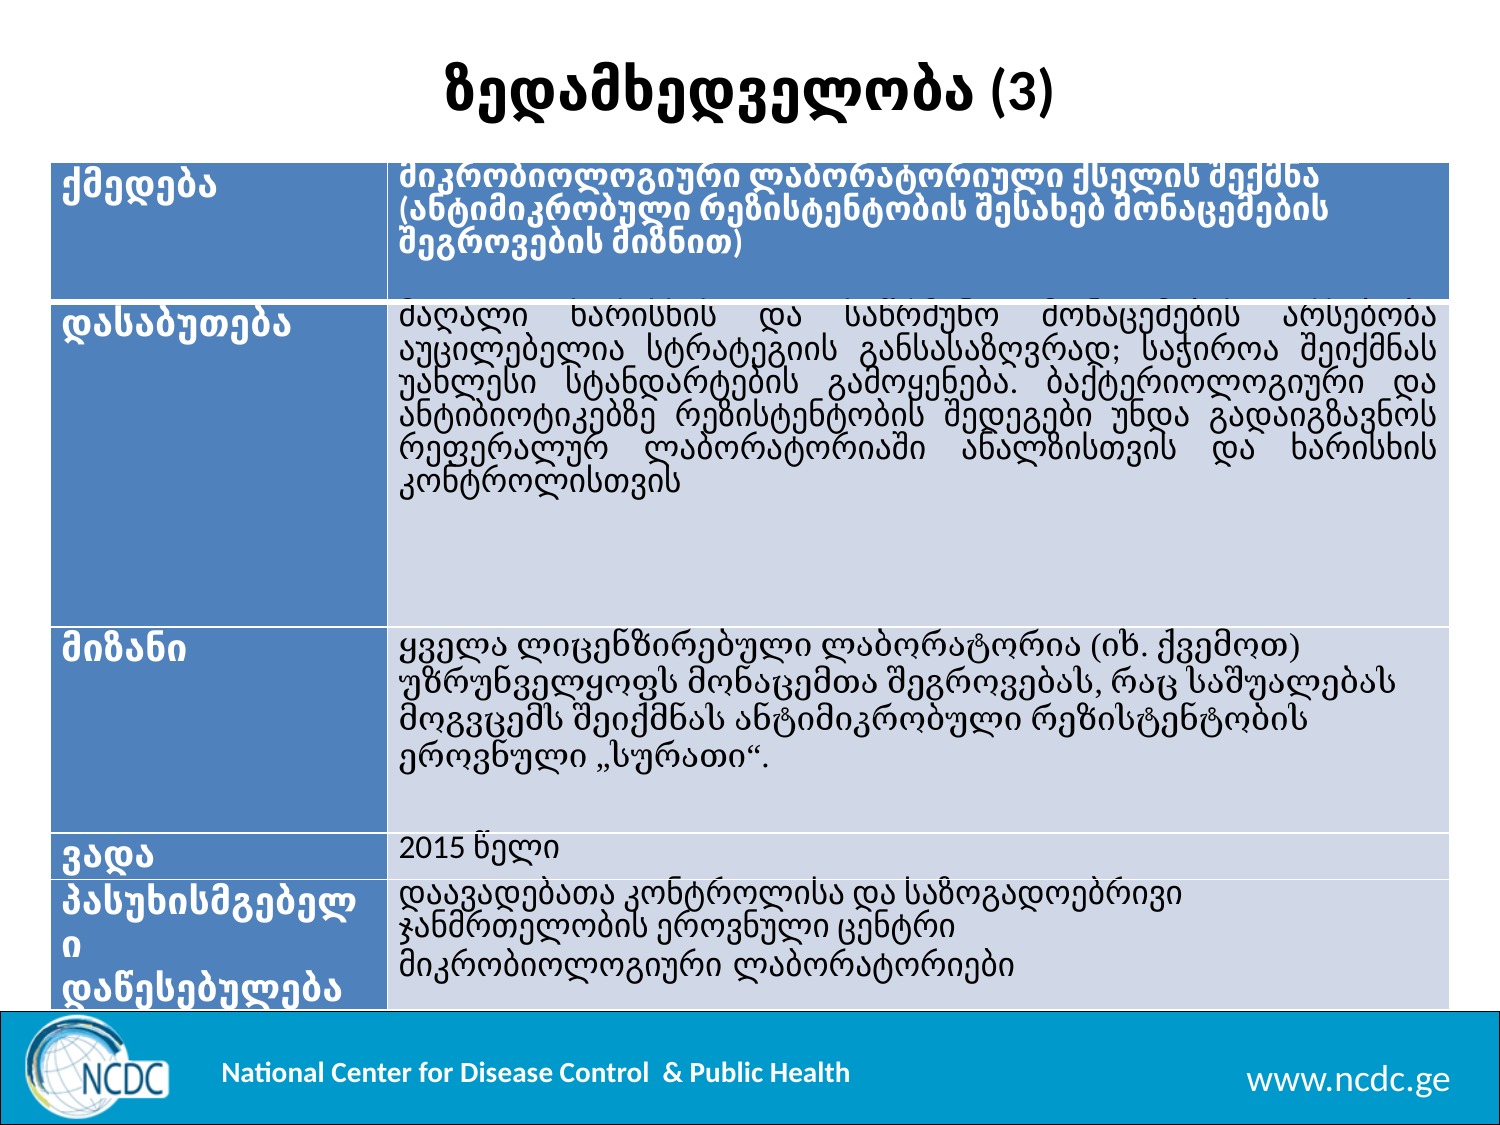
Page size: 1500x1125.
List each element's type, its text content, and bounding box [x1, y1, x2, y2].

table_cell დაავადებათა კონტროლისა და საზოგადოებრივი ჯანმრთელობის ეროვნული ცენტრი მიკრობიოლოგიური ლაბორატორიები [388, 880, 1449, 1009]
table_cell 2015 წელი [388, 834, 1449, 879]
table_cell დასაბუთება [51, 305, 387, 626]
table_cell მიზანი [51, 628, 387, 832]
table_cell ვადა [51, 834, 387, 879]
table_header ქმედება [51, 163, 387, 299]
table_cell პასუხისმგებელი დაწესებულება [51, 880, 387, 1009]
table_header მიკრობიოლოგიური ლაბორატორიული ქსელის შექმნა (ანტიმიკრობული რეზისტენტობის შესახებ მონაცემების შეგროვების მიზნით) [388, 163, 1449, 299]
title ზედამხედველობა (3) [75, 24, 1425, 150]
table_cell ყველა ლიცენზირებული ლაბორატორია (იხ. ქვემოთ) უზრუნველყოფს მონაცემთა შეგროვებას, რაც საშუალებას მოგვცემს შეიქმნას ანტიმიკრობული რეზისტენტობის ეროვნული „სურათი“. [388, 628, 1449, 832]
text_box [0, 1011, 1500, 1125]
table_cell მაღალი ხარისხის და საწრმუნო მონაცემების არსებობა აუცილებელია სტრატეგიის განსასაზღვრად; საჭიროა შეიქმნას უახლესი სტანდარტების გამოყენება. ბაქტერიოლოგიური და ანტიბიოტიკებზე რეზისტენტობის შედეგები უნდა გადაიგზავნოს რეფერალურ ლაბორატორიაში ანალზისთვის და ხარისხის კონტროლისთვის [388, 305, 1449, 626]
